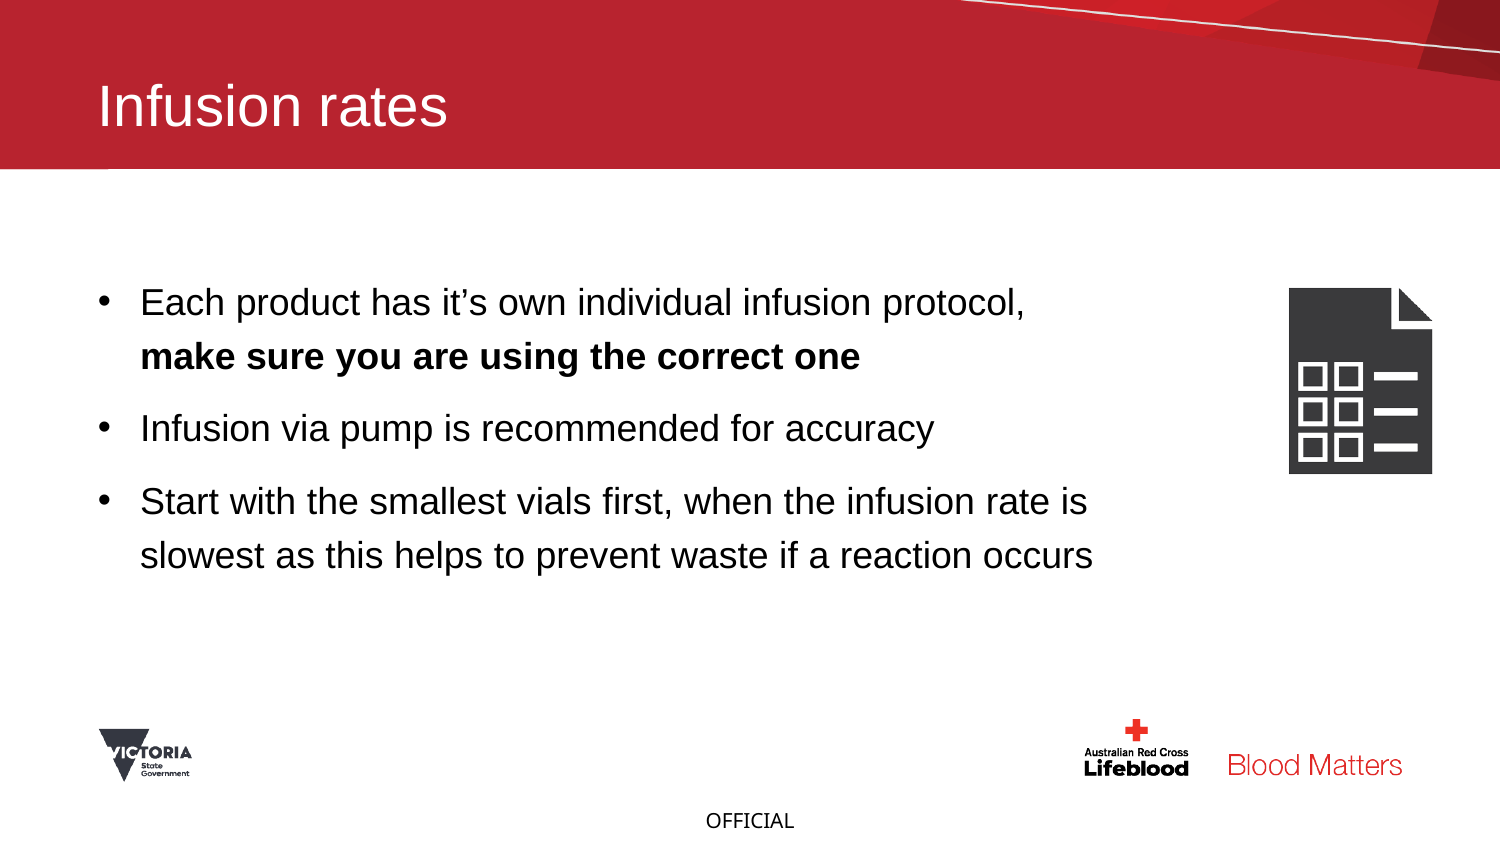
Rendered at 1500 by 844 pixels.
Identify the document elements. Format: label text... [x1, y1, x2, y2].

text_box Each product has it’s own individual infusion protocol, make sure you are using the correct one Infusion via pump is recommended for accuracy Start with the smallest vials first, when the infusion rate is slowest as this helps to prevent waste if a reaction occurs [96, 269, 1142, 576]
text_box [1249, 269, 1472, 491]
picture [0, 0, 1500, 844]
title Infusion rates [96, 29, 1492, 171]
